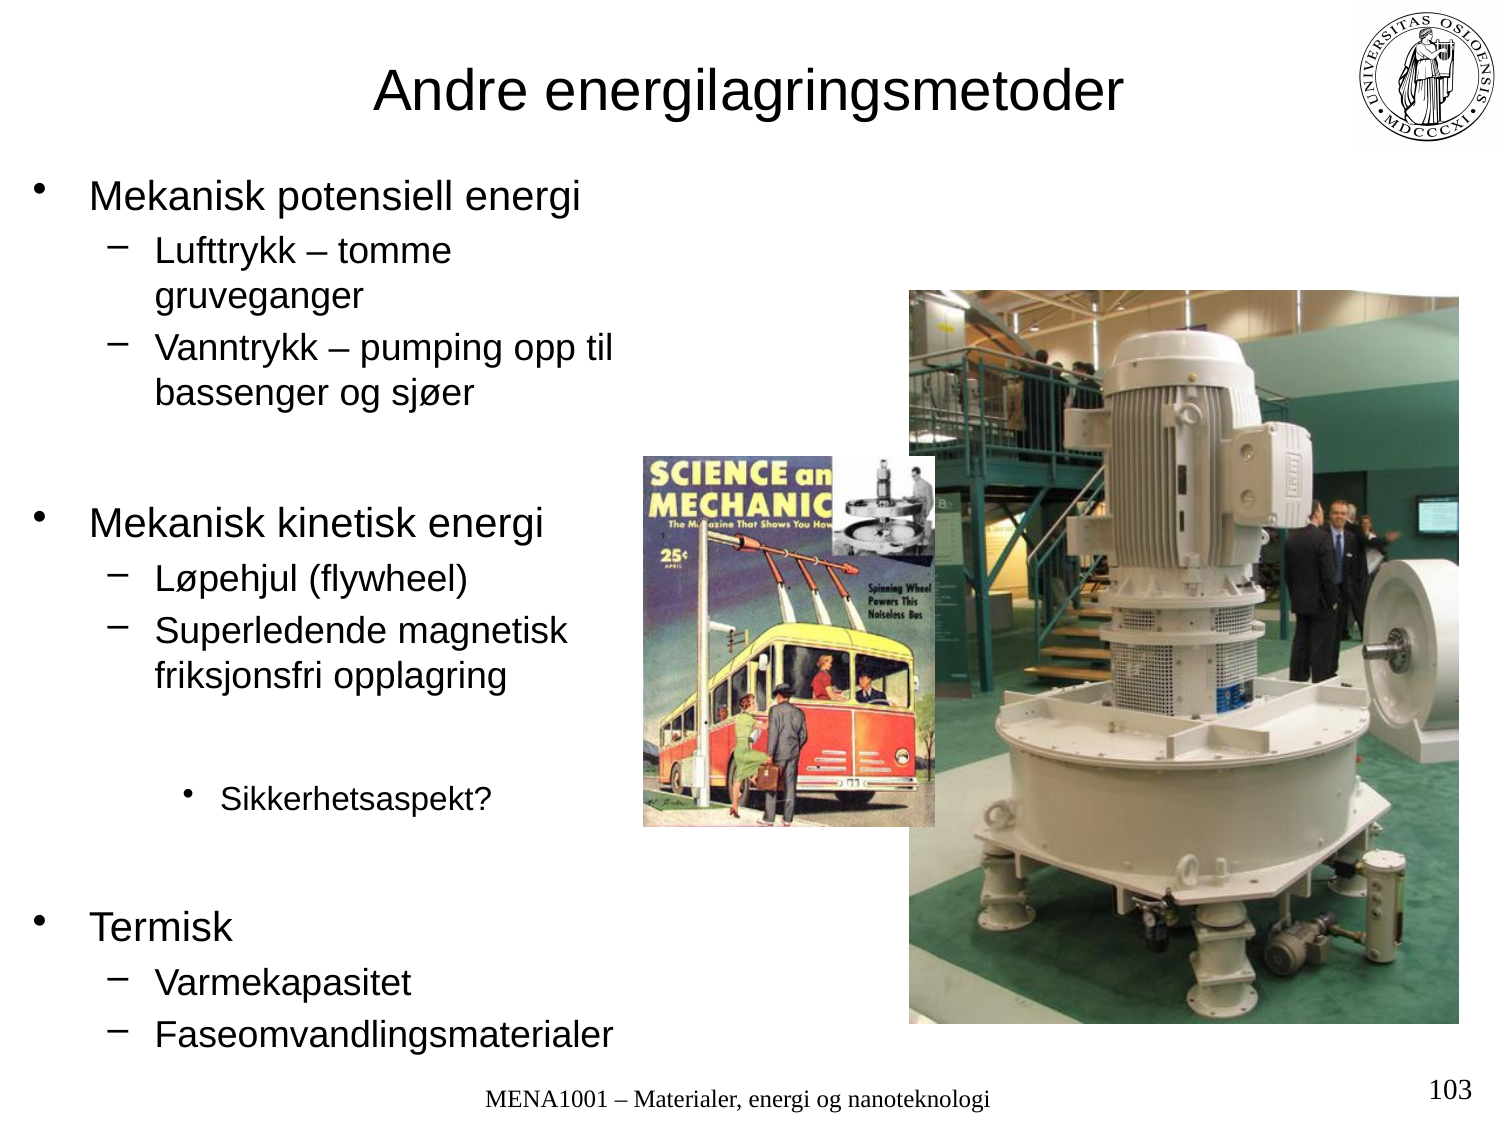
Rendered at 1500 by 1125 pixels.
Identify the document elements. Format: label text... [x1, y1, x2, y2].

picture [643, 290, 1459, 1024]
list Mekanisk potensiell energi Lufttrykk – tomme gruveganger Vanntrykk – pumping opp til bassenger og sjøer Mekanisk kinetisk energi Løpehjul (flywheel) Superledende magnetisk friksjonsfri opplagring Sikkerhetsaspekt? Termisk Varmekapasitet Faseomvandlingsmaterialer [17, 160, 643, 937]
footer MENA1001 – Materialer, energi og nanoteknologi [466, 1074, 1011, 1125]
title Andre energilagringsmetoder [112, 12, 1388, 162]
picture [1352, 4, 1500, 149]
slide_number 103 [1349, 1062, 1488, 1113]
